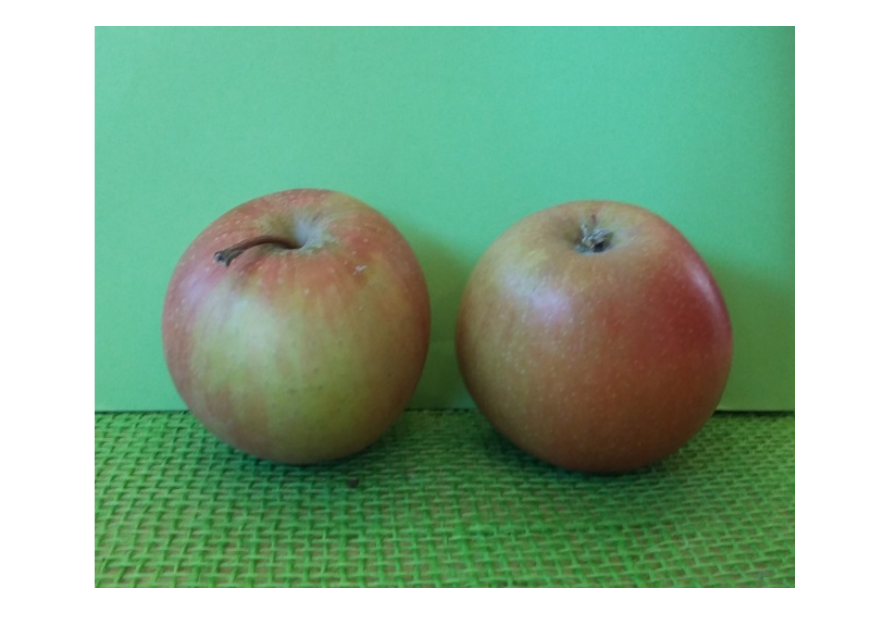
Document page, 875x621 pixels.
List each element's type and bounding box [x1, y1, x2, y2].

picture [94, 26, 796, 588]
